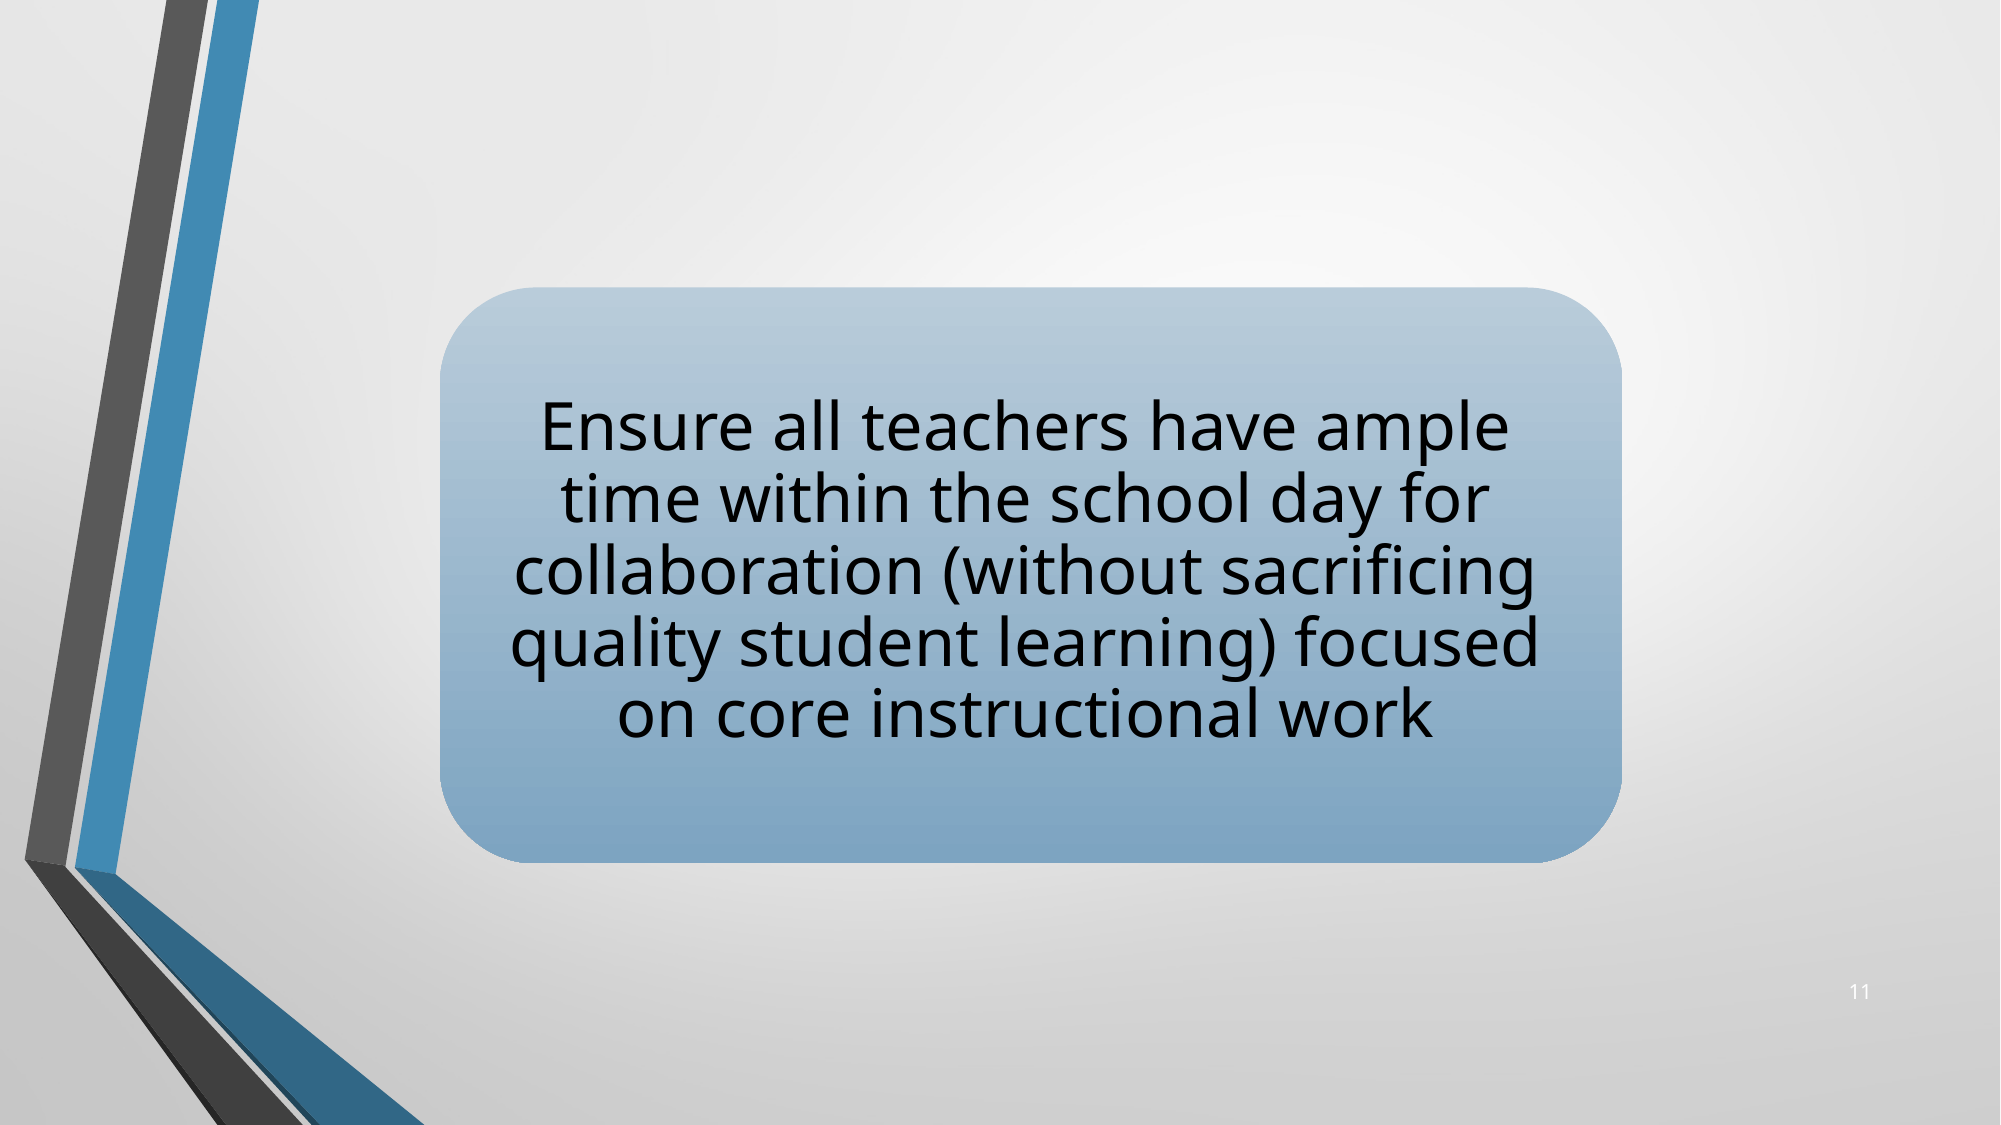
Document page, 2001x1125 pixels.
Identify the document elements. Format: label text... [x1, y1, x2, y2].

slide_number 11 [1796, 962, 1887, 1023]
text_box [439, 287, 1623, 864]
